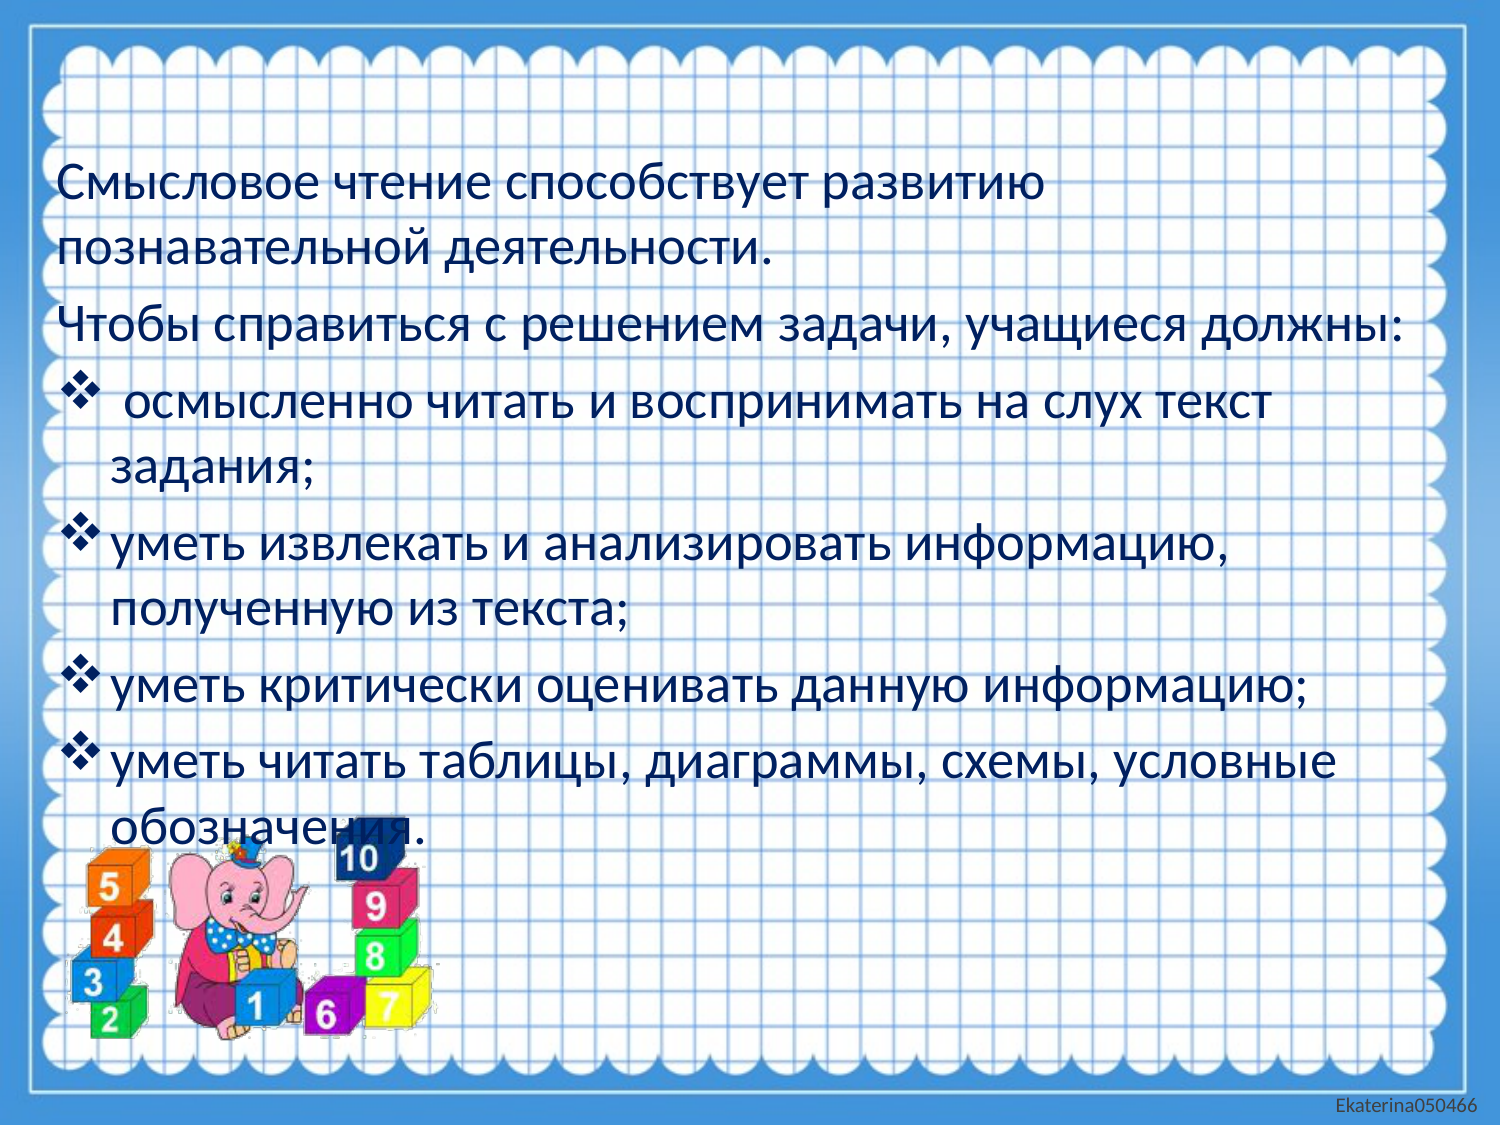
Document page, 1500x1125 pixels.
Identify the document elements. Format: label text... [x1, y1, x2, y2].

list Смысловое чтение способствует развитию познавательной деятельности. Чтобы справиться с решением задачи, учащиеся должны: осмысленно читать и воспринимать на слух текст задания; уметь извлекать и анализировать информацию, полученную из текста; уметь критически оценивать данную информацию; уметь читать таблицы, диаграммы, схемы, условные обозначения. [41, 137, 1447, 870]
picture [0, 0, 1500, 1125]
